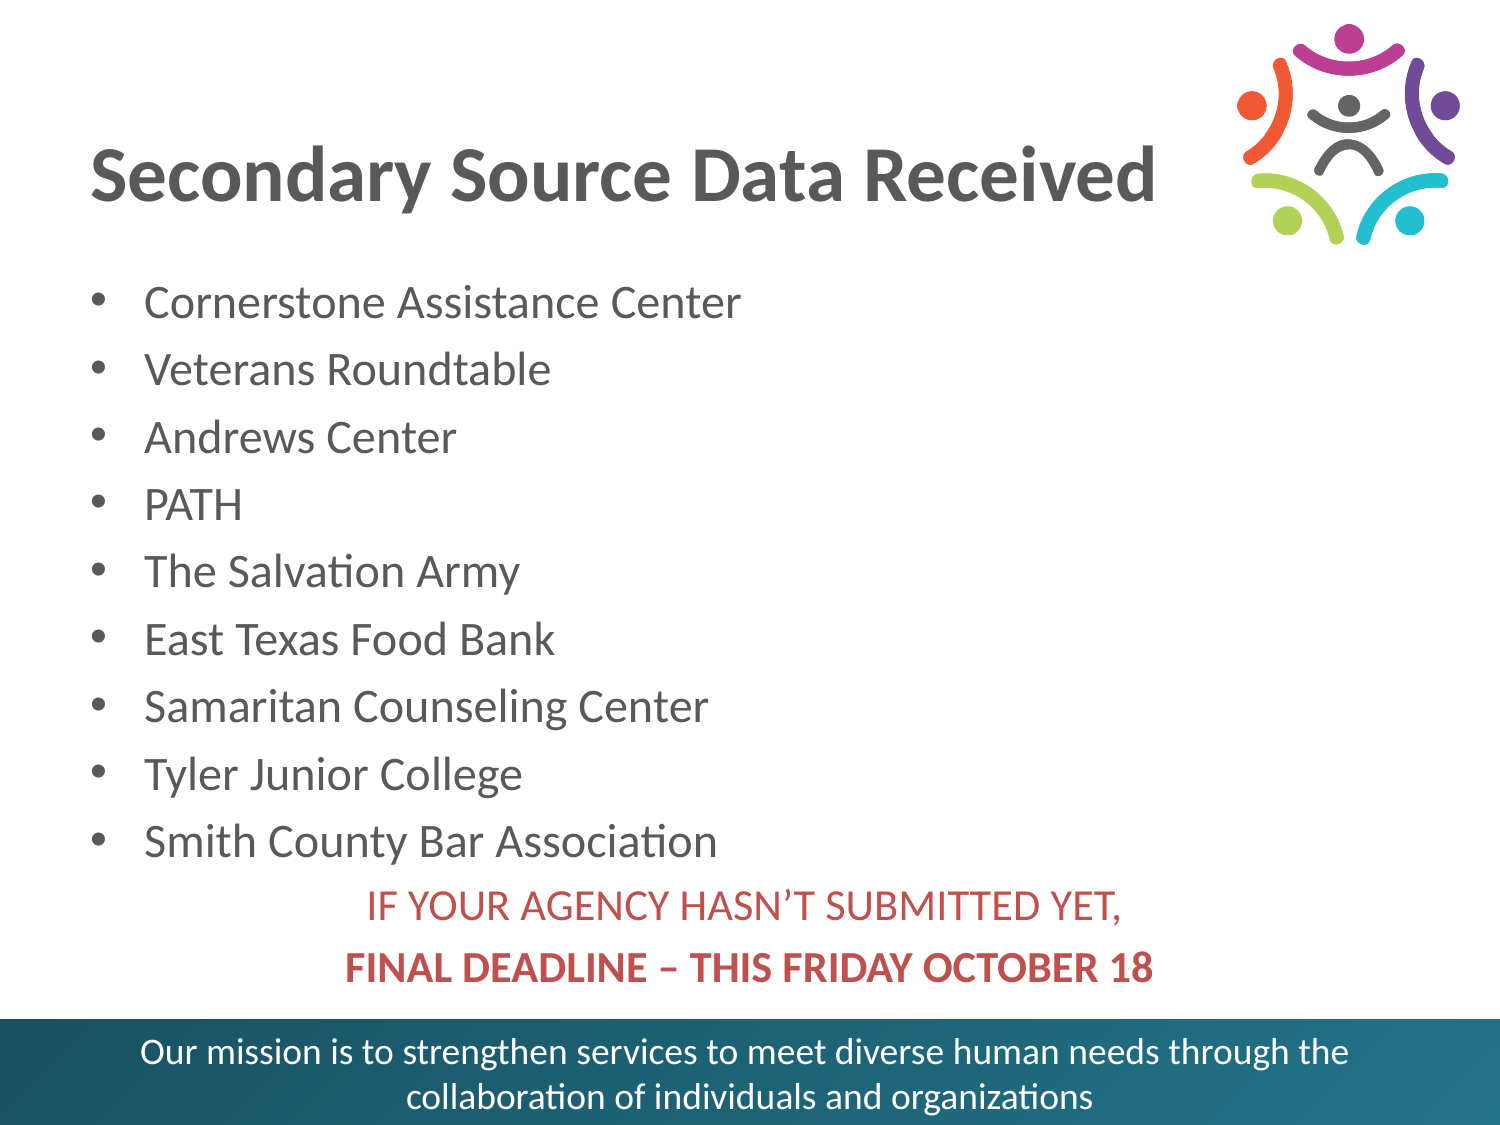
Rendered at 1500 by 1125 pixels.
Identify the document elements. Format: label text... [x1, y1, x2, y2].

picture [1237, 24, 1460, 245]
list Cornerstone Assistance Center Veterans Roundtable Andrews Center PATH The Salvation Army East Texas Food Bank Samaritan Counseling Center Tyler Junior College Smith County Bar Association IF YOUR AGENCY HASN’T SUBMITTED YET, FINAL DEADLINE – THIS FRIDAY OCTOBER 18 [73, 261, 1427, 1001]
title Secondary Source Data Received [75, 87, 1225, 225]
